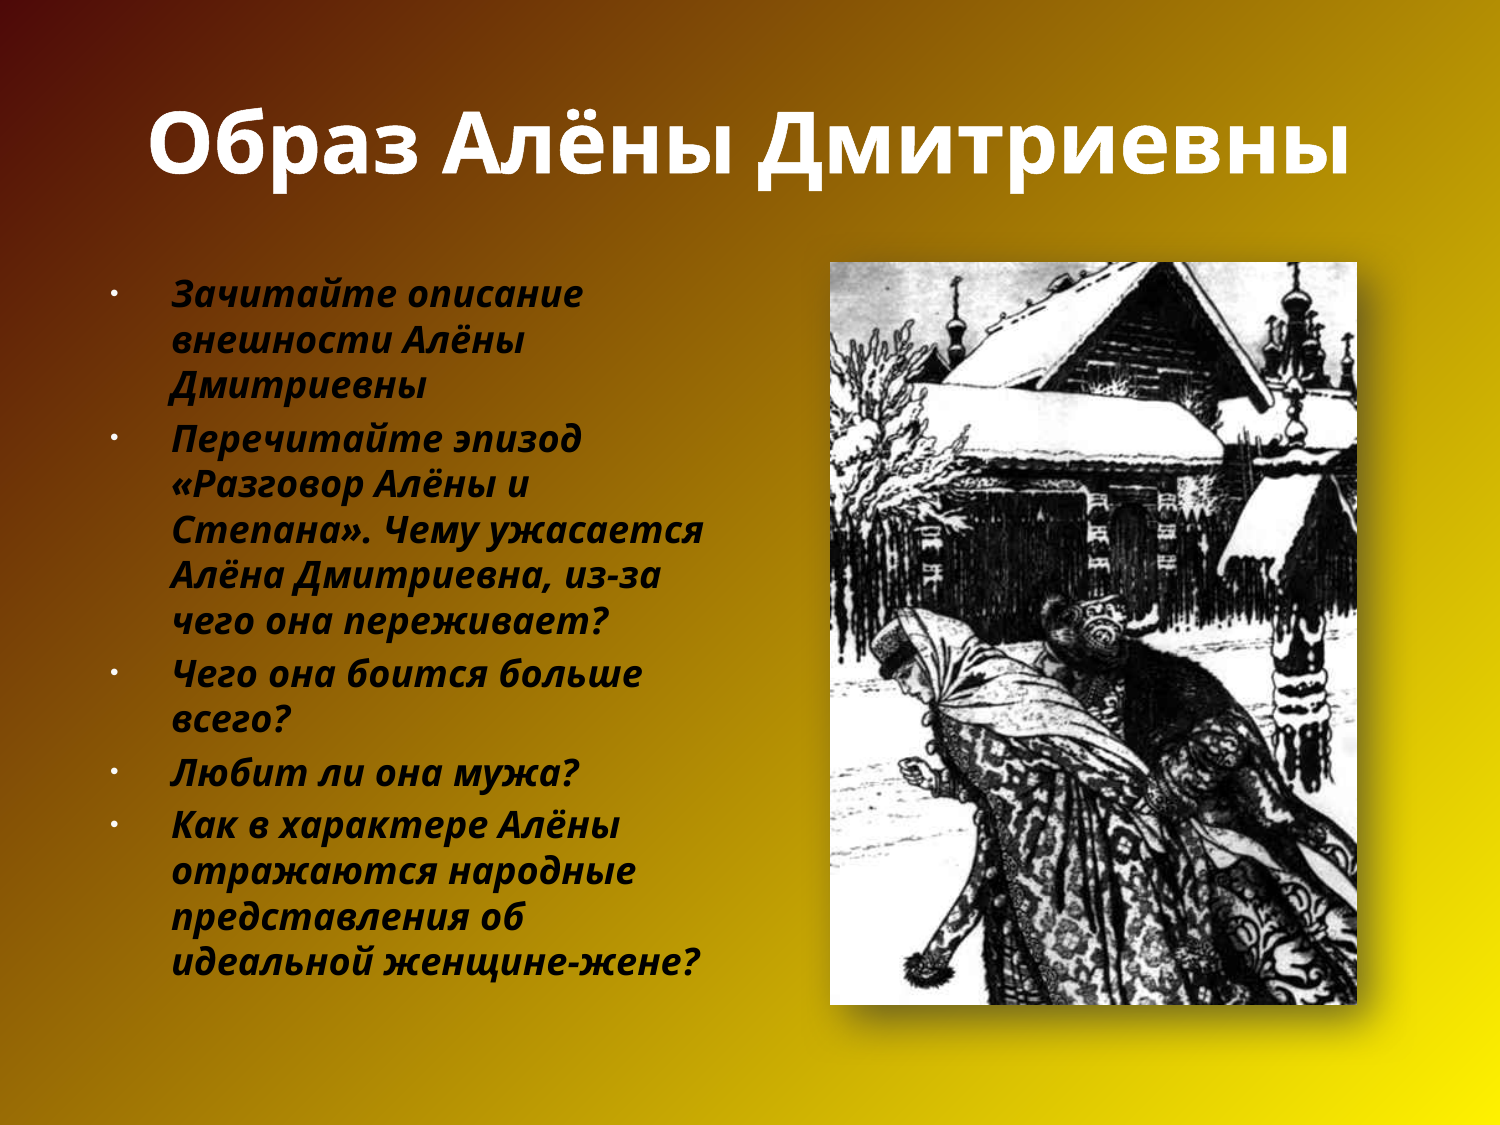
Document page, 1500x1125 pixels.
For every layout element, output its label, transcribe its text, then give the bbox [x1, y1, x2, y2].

list Зачитайте описание внешности Алёны Дмитриевны Перечитайте эпизод «Разговор Алёны и Степана». Чему ужасается Алёна Дмитриевна, из-за чего она переживает? Чего она боится больше всего? Любит ли она мужа? Как в характере Алёны отражаются народные представления об идеальной женщине-жене? [74, 262, 738, 1006]
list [830, 262, 1357, 1006]
title Образ Алёны Дмитриевны [75, 45, 1425, 233]
